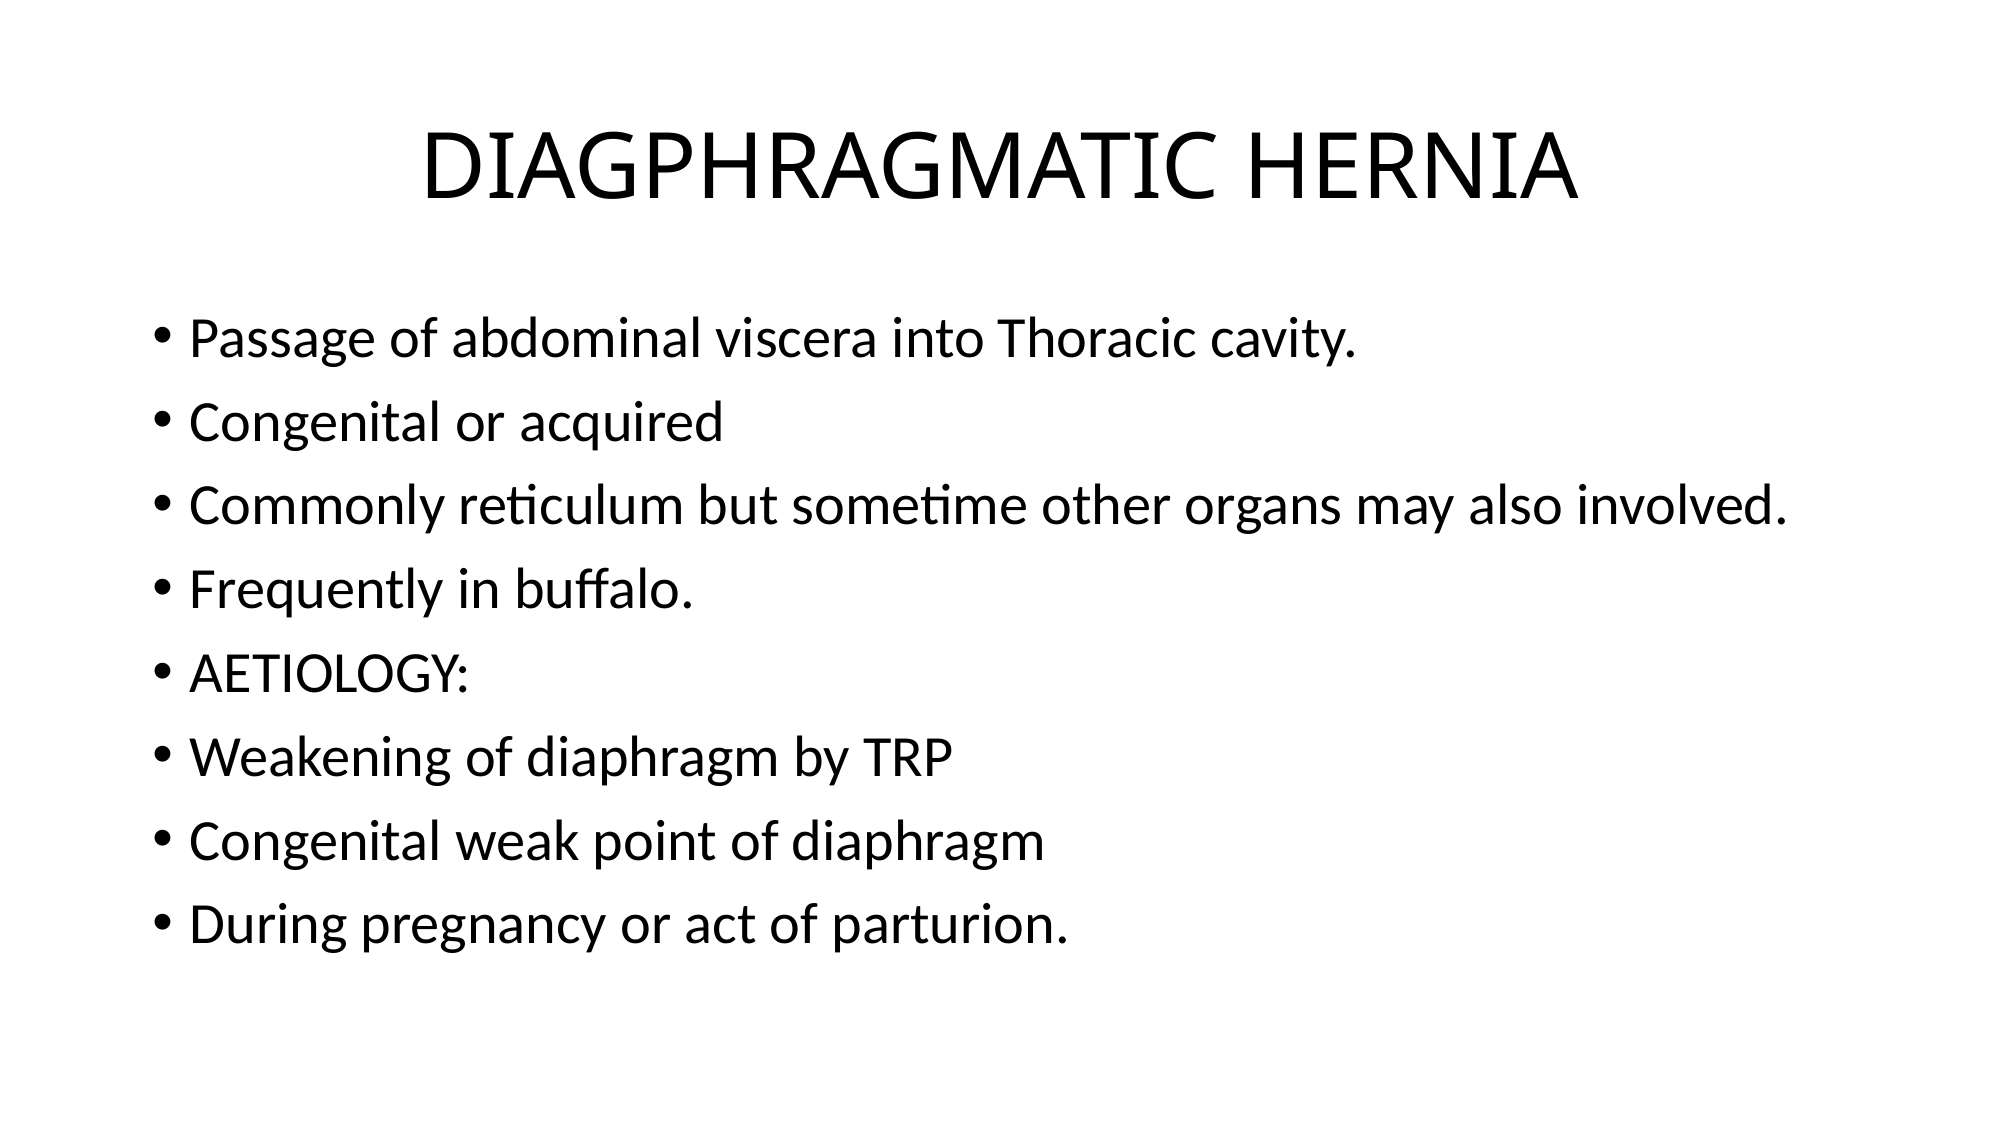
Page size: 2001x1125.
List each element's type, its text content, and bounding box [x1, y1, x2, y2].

list Passage of abdominal viscera into Thoracic cavity. Congenital or acquired Commonly reticulum but sometime other organs may also involved. Frequently in buffalo. AETIOLOGY: Weakening of diaphragm by TRP Congenital weak point of diaphragm During pregnancy or act of parturion. [137, 299, 1863, 1014]
title DIAGPHRAGMATIC HERNIA [137, 59, 1863, 278]
